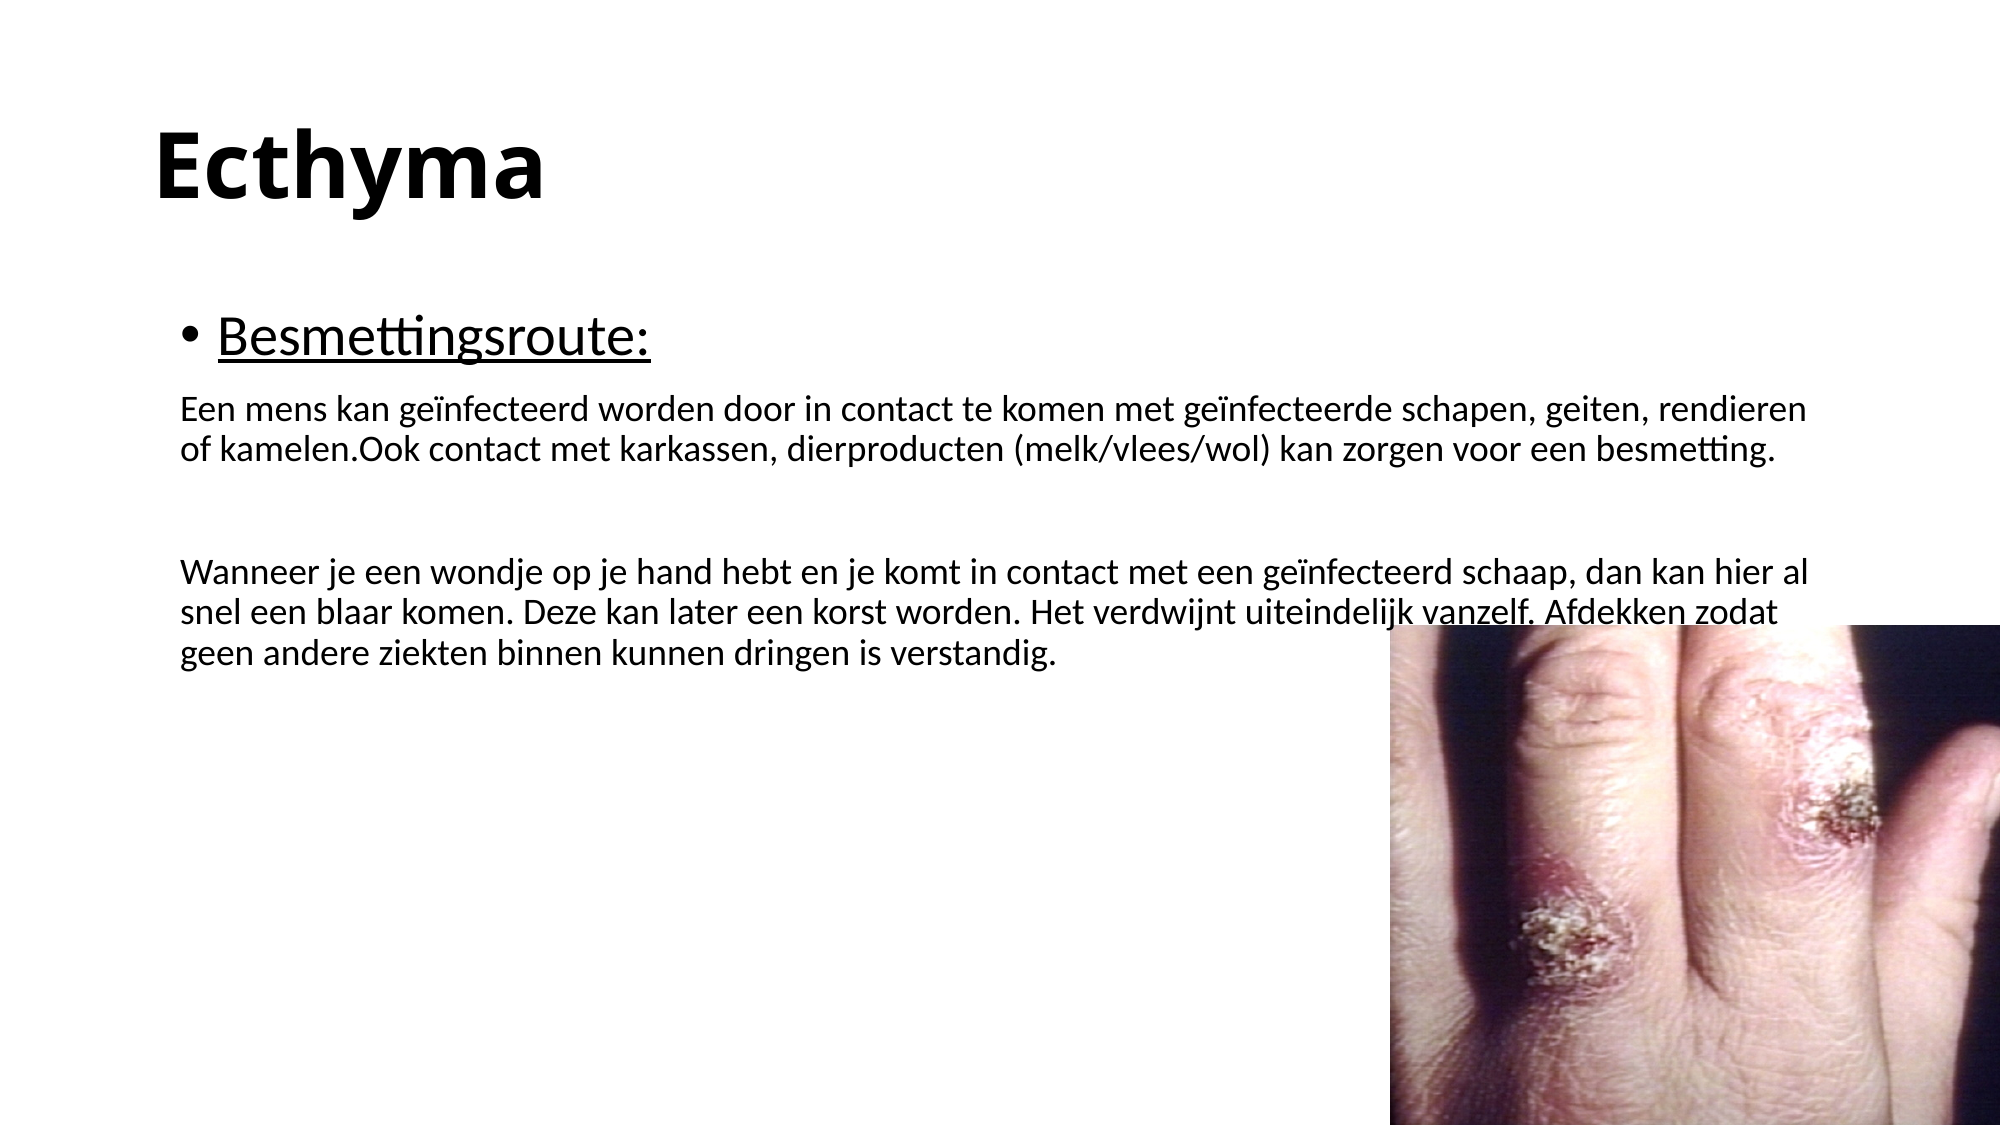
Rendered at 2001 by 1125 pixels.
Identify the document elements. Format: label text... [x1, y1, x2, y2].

title Ecthyma [137, 59, 1863, 278]
text_box Besmettingsroute: Een mens kan geïnfecteerd worden door in contact te komen met geïnfecteerde schapen, geiten, rendieren of kamelen.Ook contact met karkassen, dierproducten (melk/vlees/wol) kan zorgen voor een besmetting. Wanneer je een wondje op je hand hebt en je komt in contact met een geïnfecteerd schaap, dan kan hier al snel een blaar komen. Deze kan later een korst worden. Het verdwijnt uiteindelijk vanzelf. Afdekken zodat geen andere ziekten binnen kunnen dringen is verstandig. [164, 297, 1845, 1039]
picture [1390, 625, 2000, 1125]
